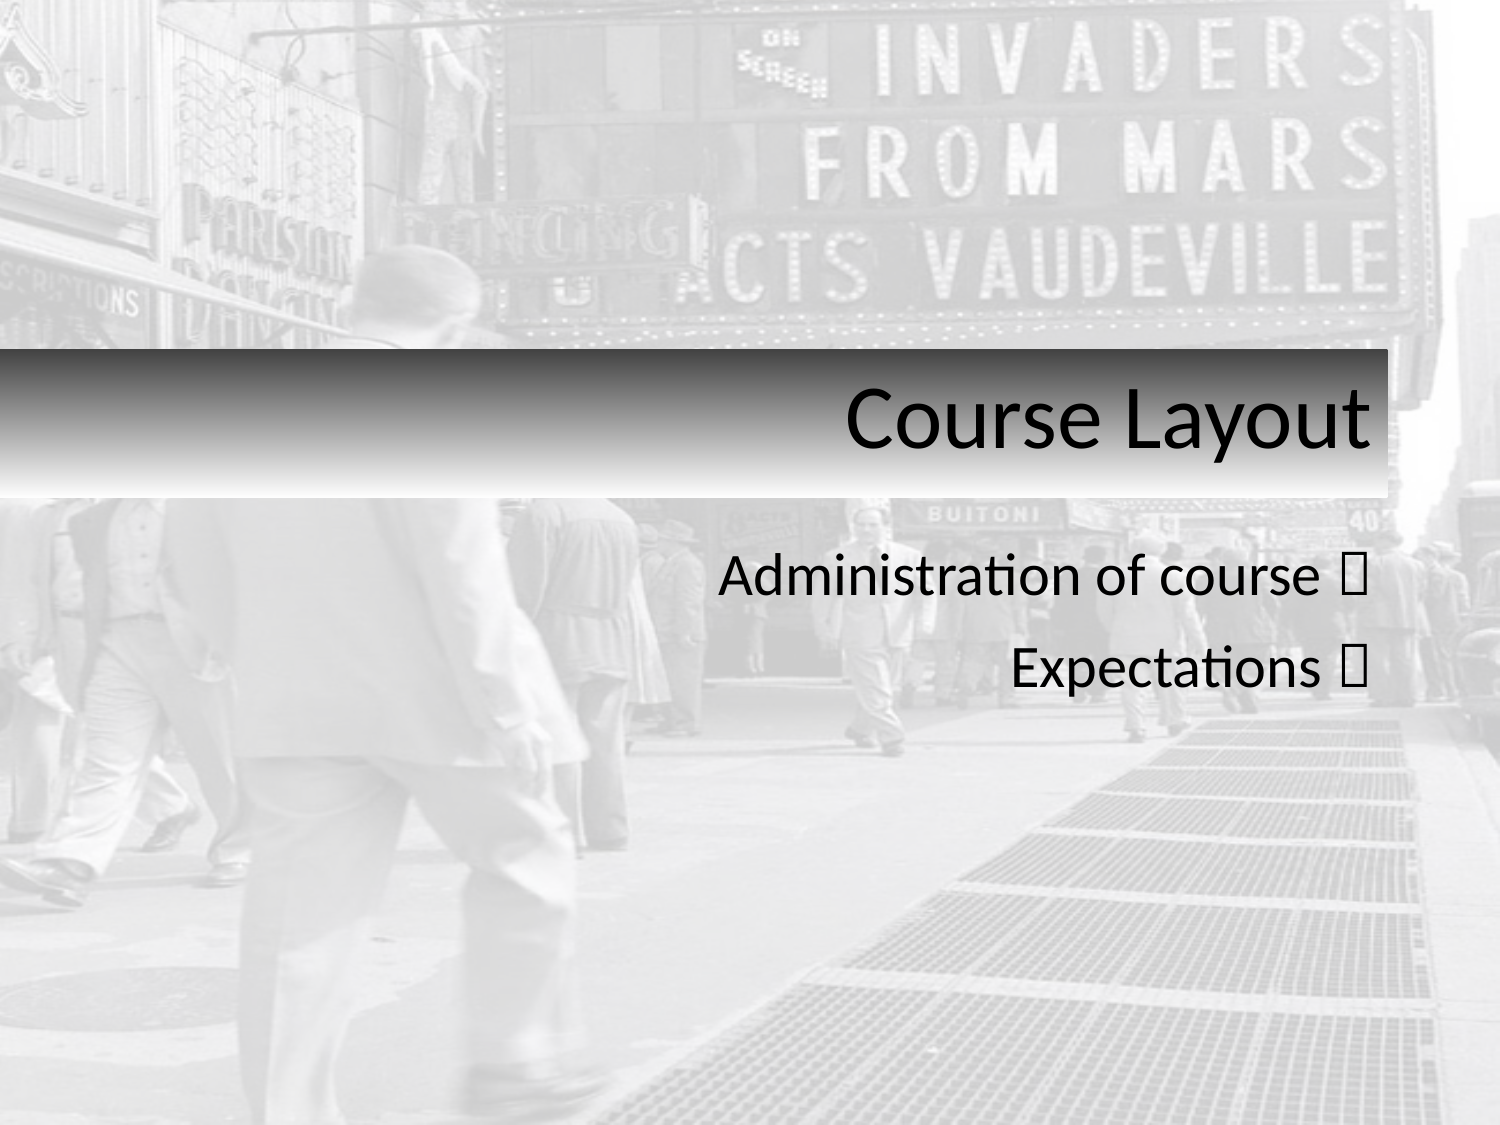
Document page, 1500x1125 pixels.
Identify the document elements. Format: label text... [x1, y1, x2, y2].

text_box Administration of course  Expectations  [0, 520, 1388, 1125]
text_box Course Layout [0, 349, 1388, 498]
